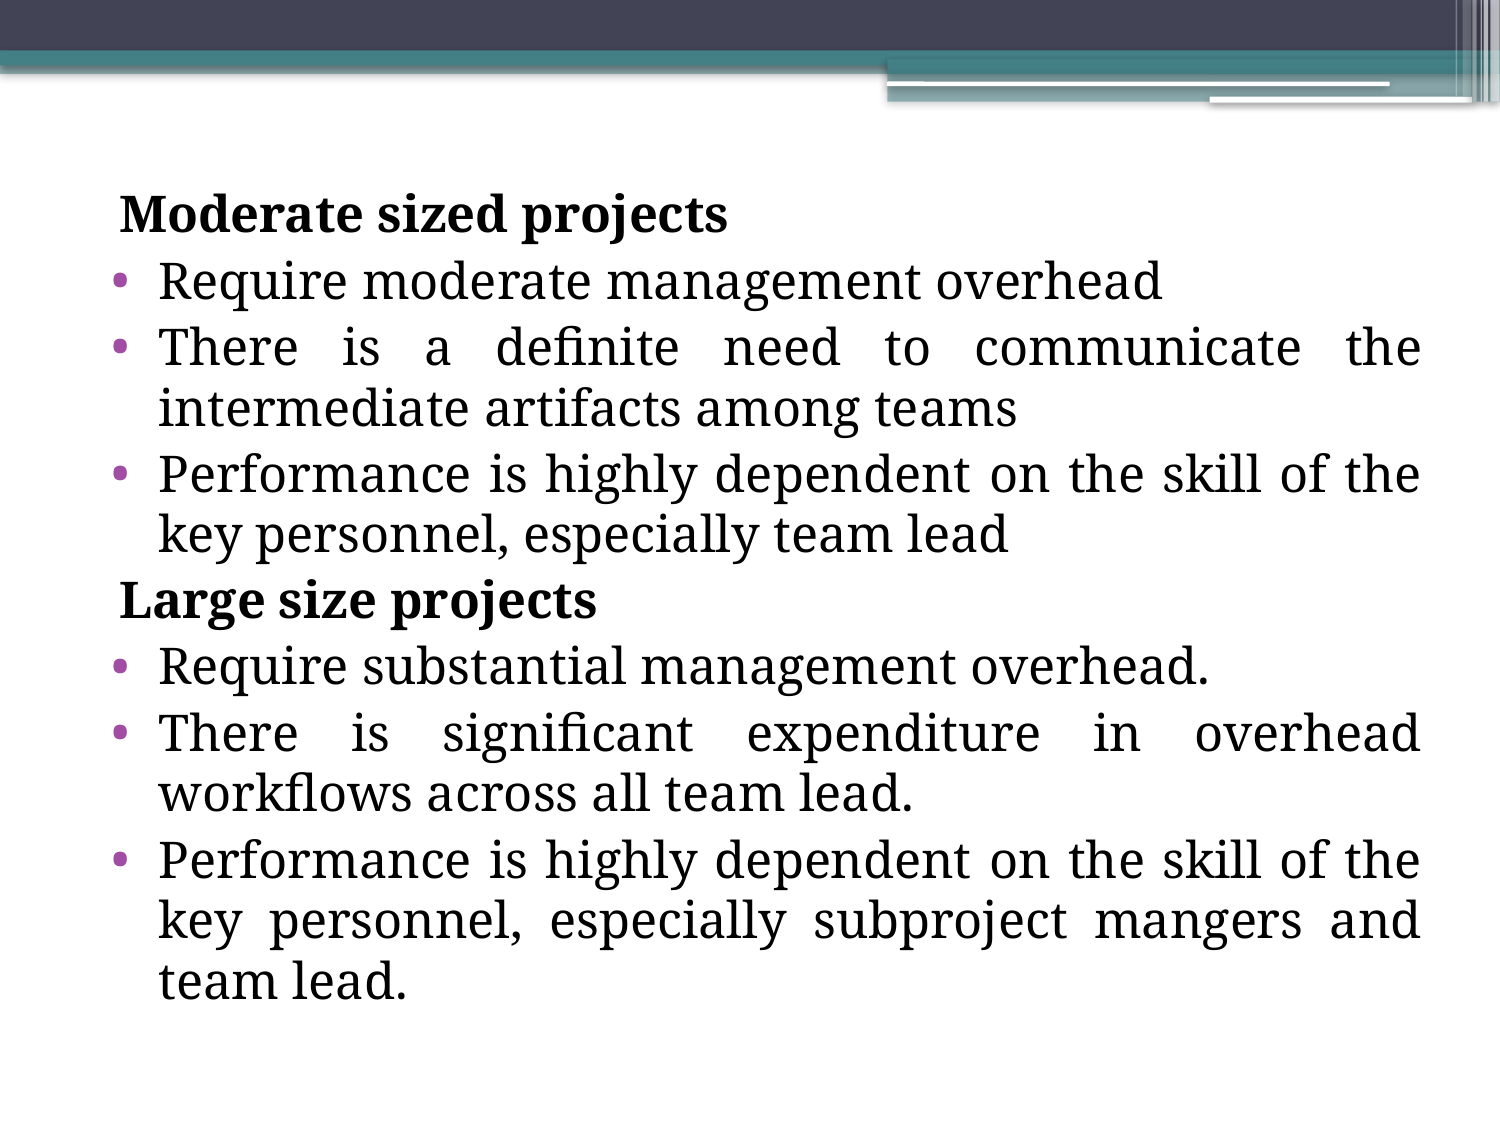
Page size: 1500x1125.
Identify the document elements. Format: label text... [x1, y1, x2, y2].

list Moderate sized projects Require moderate management overhead There is a definite need to communicate the intermediate artifacts among teams Performance is highly dependent on the skill of the key personnel, especially team lead Large size projects Require substantial management overhead. There is significant expenditure in overhead workflows across all team lead. Performance is highly dependent on the skill of the key personnel, especially subproject mangers and team lead. [87, 174, 1438, 1025]
